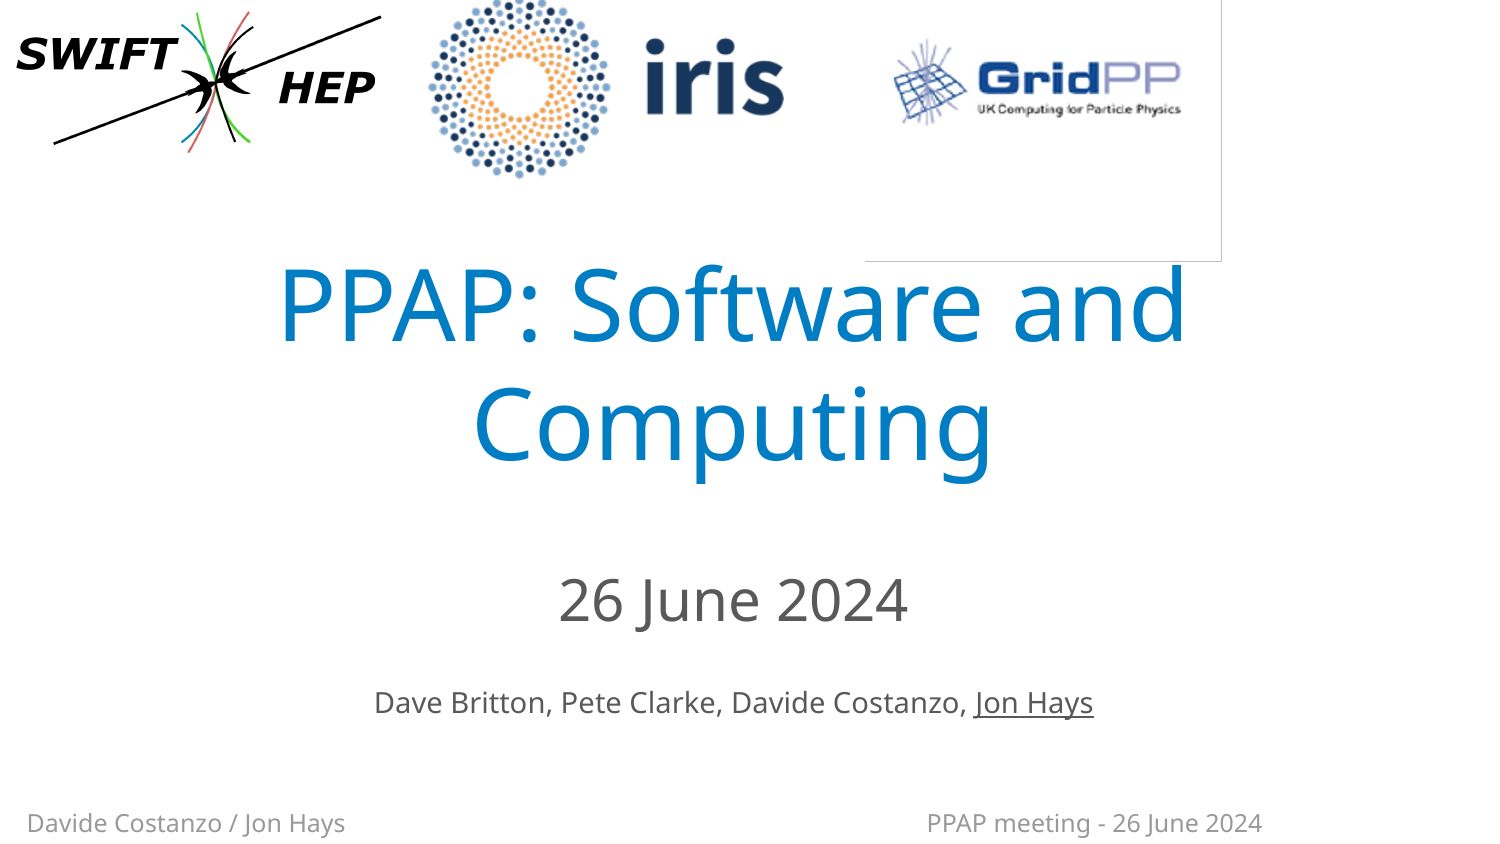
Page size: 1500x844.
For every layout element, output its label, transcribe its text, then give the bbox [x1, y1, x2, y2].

picture [427, 0, 785, 180]
subtitle Dave Britton, Pete Clarke, Davide Costanzo, Jon Hays [164, 669, 1303, 748]
picture [865, 0, 1222, 262]
picture [12, 0, 387, 167]
subtitle 26 June 2024 [35, 567, 1433, 659]
title PPAP: Software and Computing [35, 342, 1433, 567]
